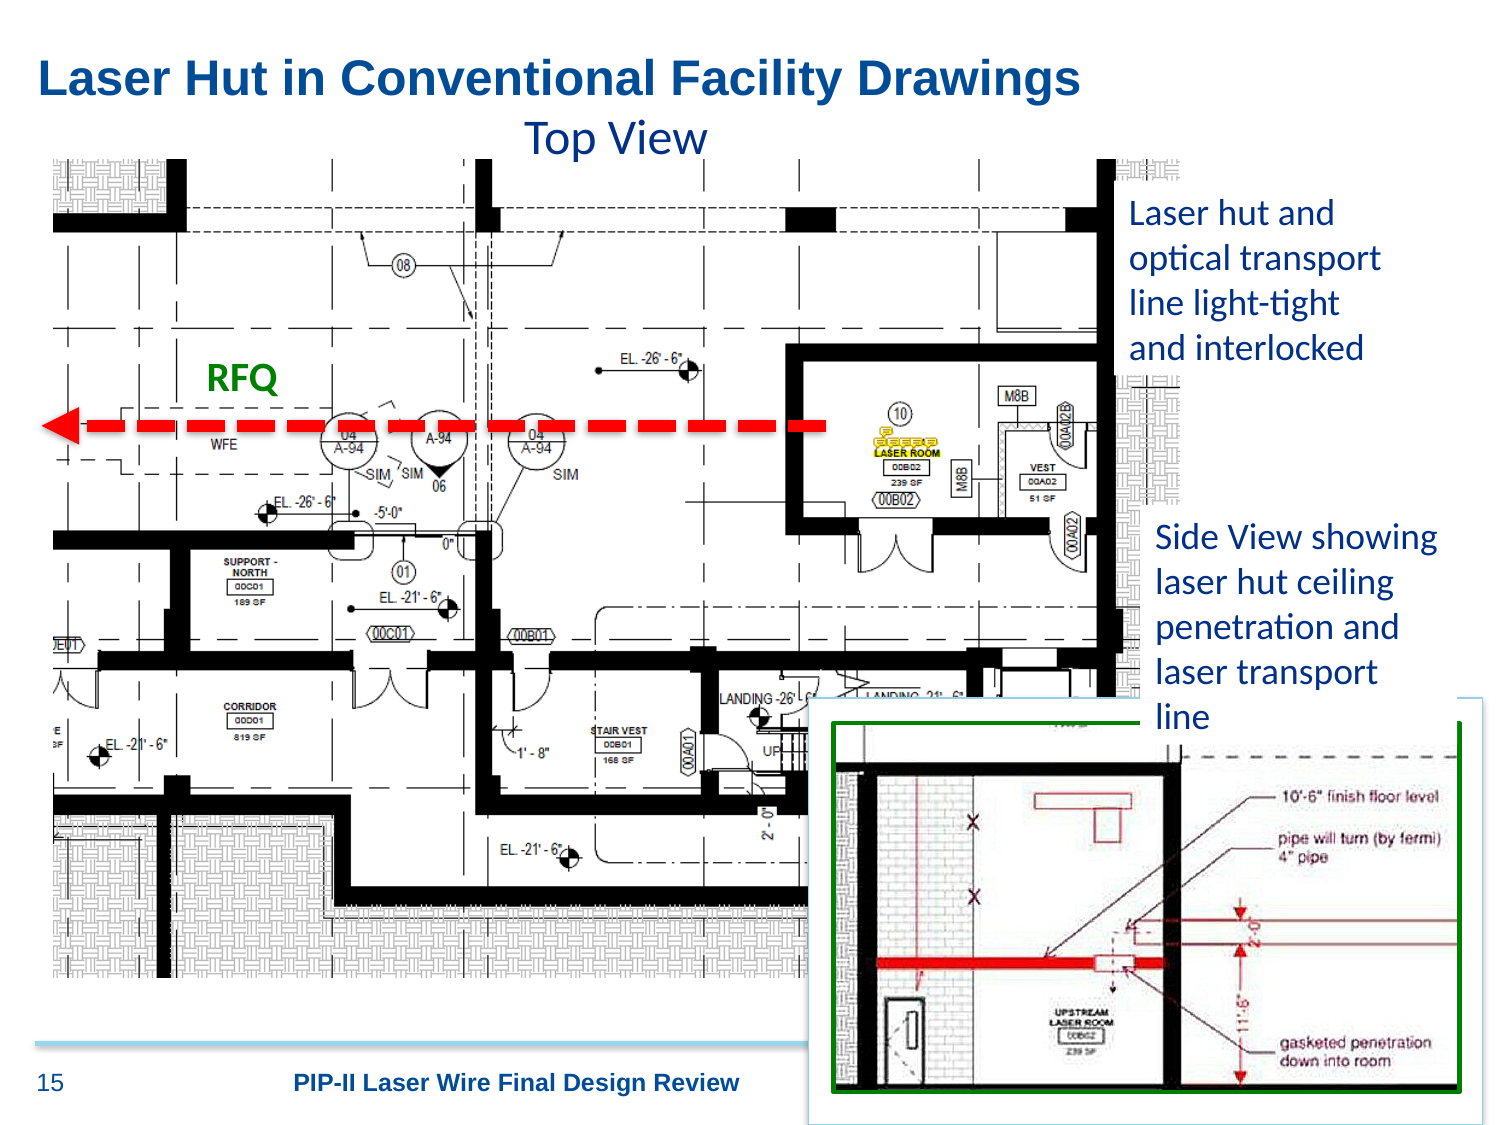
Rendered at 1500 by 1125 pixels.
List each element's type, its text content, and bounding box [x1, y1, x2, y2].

text_box [808, 697, 1483, 1125]
text_box Laser hut and optical transport line light-tight and interlocked [1185, 180, 1409, 376]
text_box Side View showing laser hut ceiling penetration and laser transport line [1185, 504, 1458, 724]
title Laser Hut in Conventional Facility Drawings [37, 0, 1463, 106]
picture [835, 725, 1458, 1090]
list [53, 158, 1180, 978]
text_box Top View [509, 97, 724, 157]
slide_number 15 [36, 1066, 105, 1106]
footer PIP-II Laser Wire Final Design Review [293, 1066, 803, 1107]
